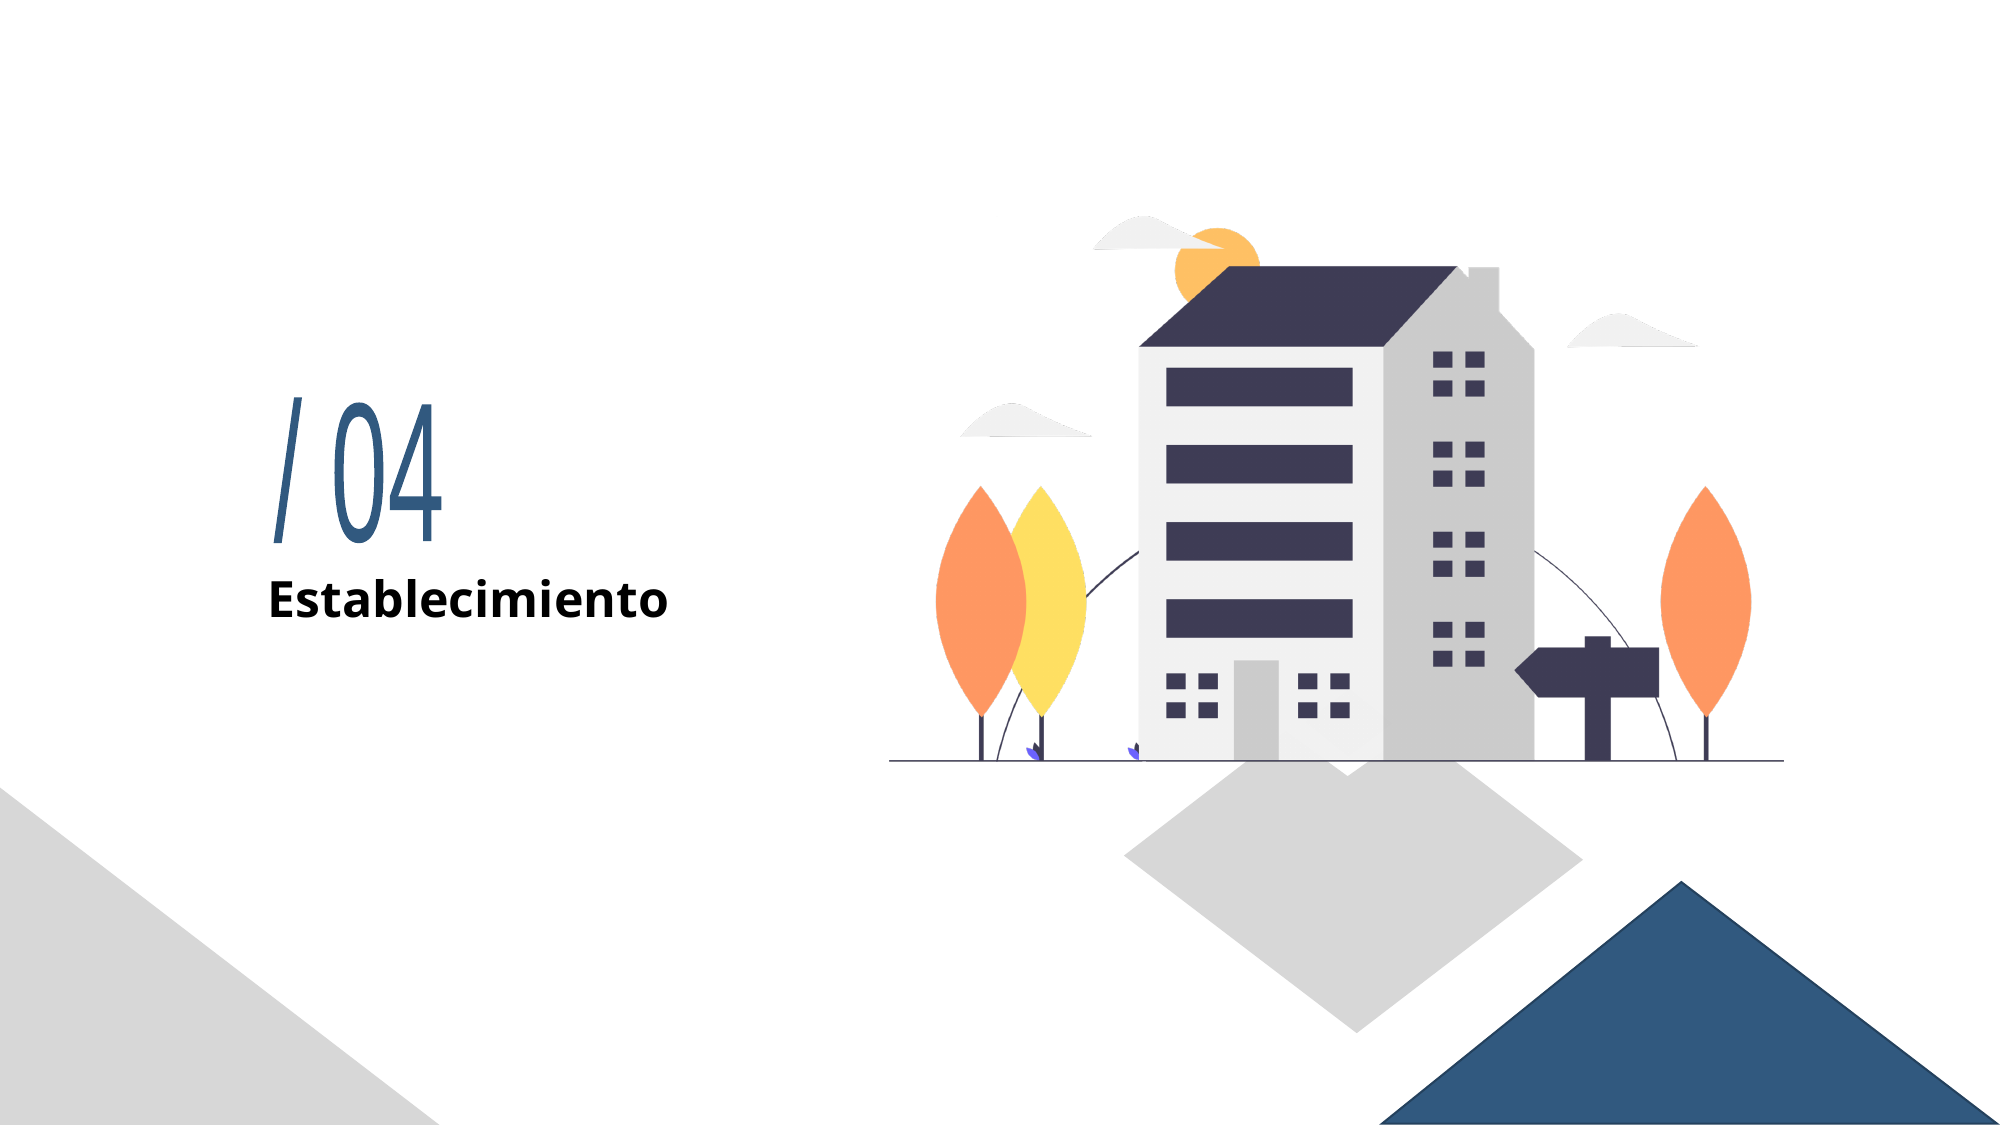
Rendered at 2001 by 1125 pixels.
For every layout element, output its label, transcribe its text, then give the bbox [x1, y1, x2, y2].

picture [889, 216, 1785, 762]
title Establecimiento [252, 489, 889, 636]
